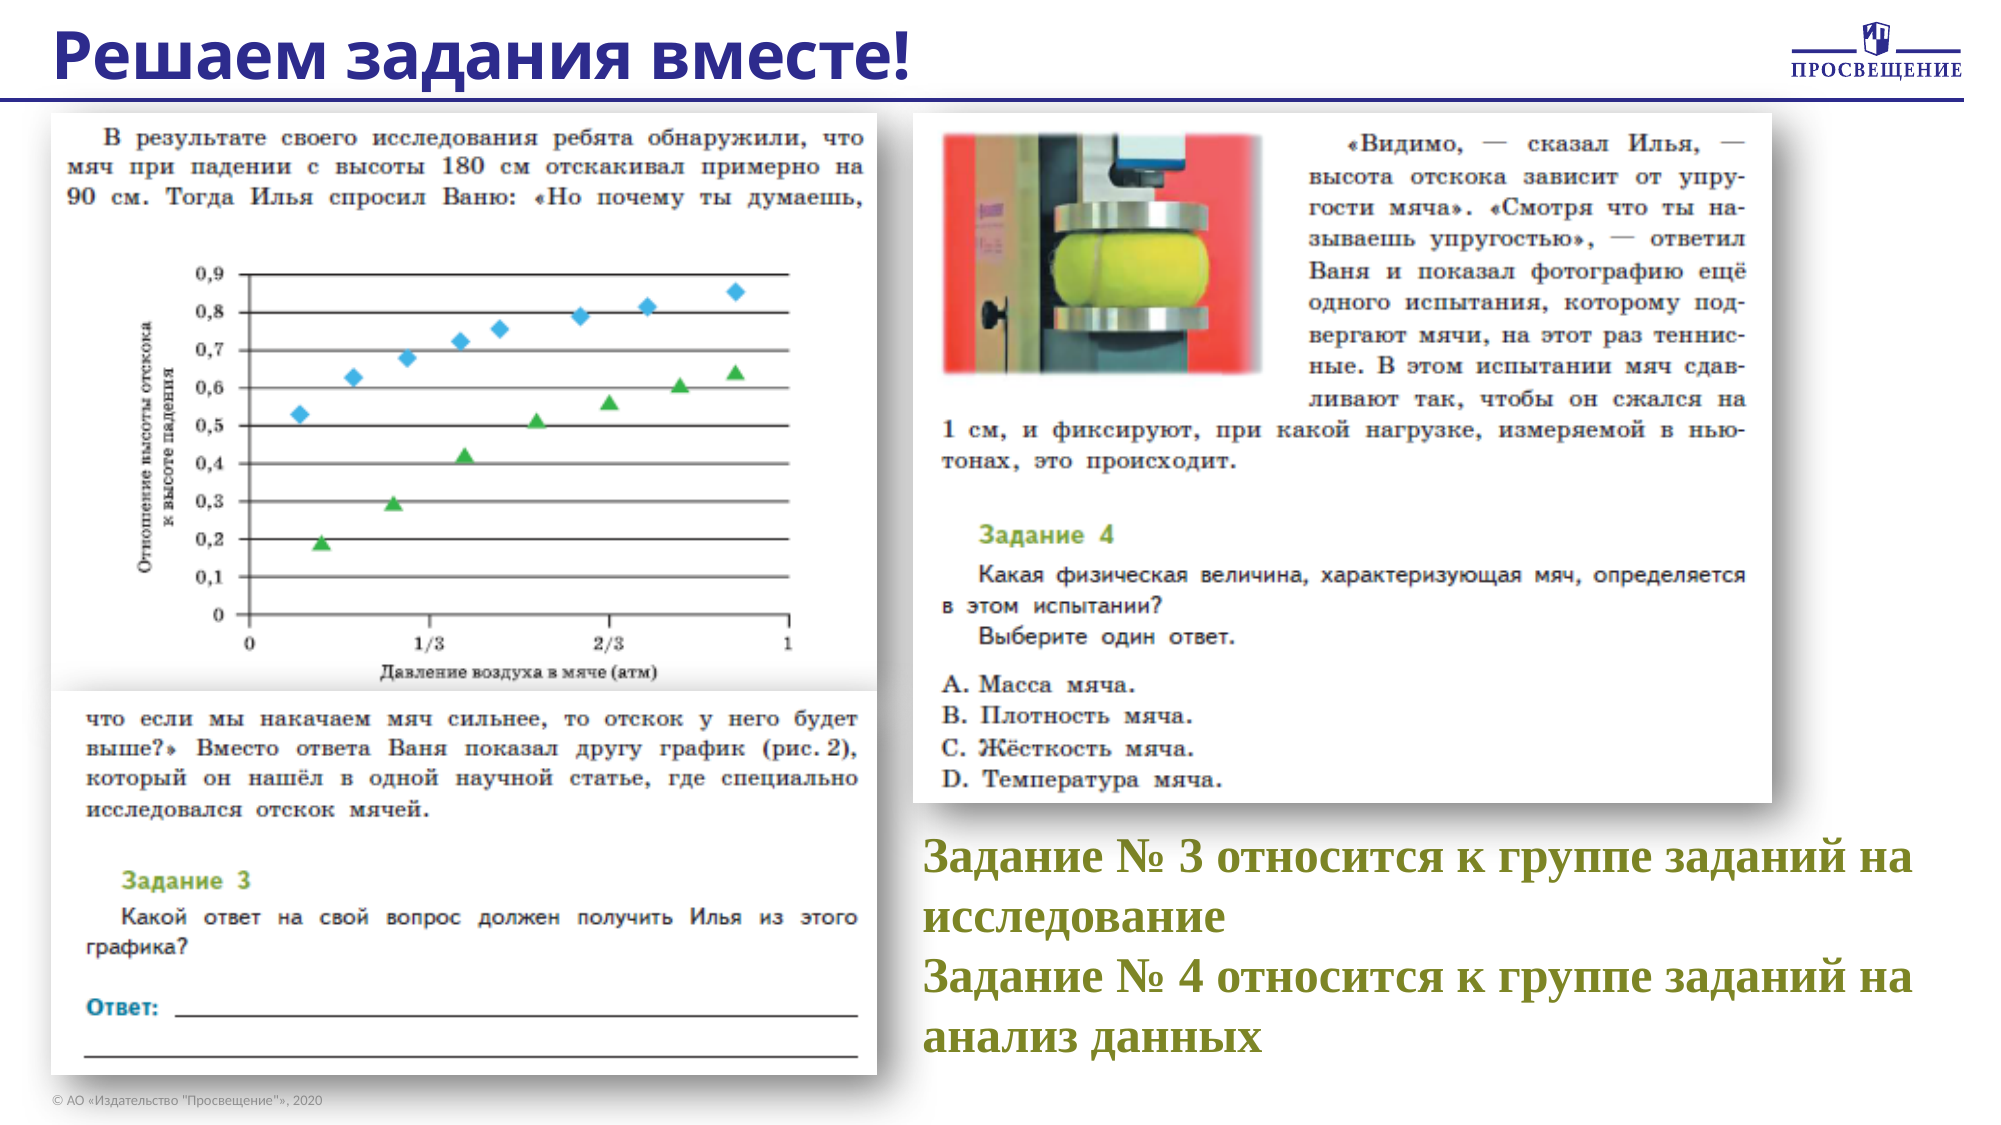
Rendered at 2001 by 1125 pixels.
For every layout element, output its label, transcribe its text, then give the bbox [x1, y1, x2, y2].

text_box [1791, 21, 1962, 81]
picture [913, 113, 1772, 803]
picture [51, 113, 877, 1076]
text_box Решаем задания вместе! [51, 12, 1708, 93]
text_box Задание № 3 относится к группе заданий на исследование Задание № 4 относится к группе заданий на анализ данных [907, 815, 1952, 1125]
